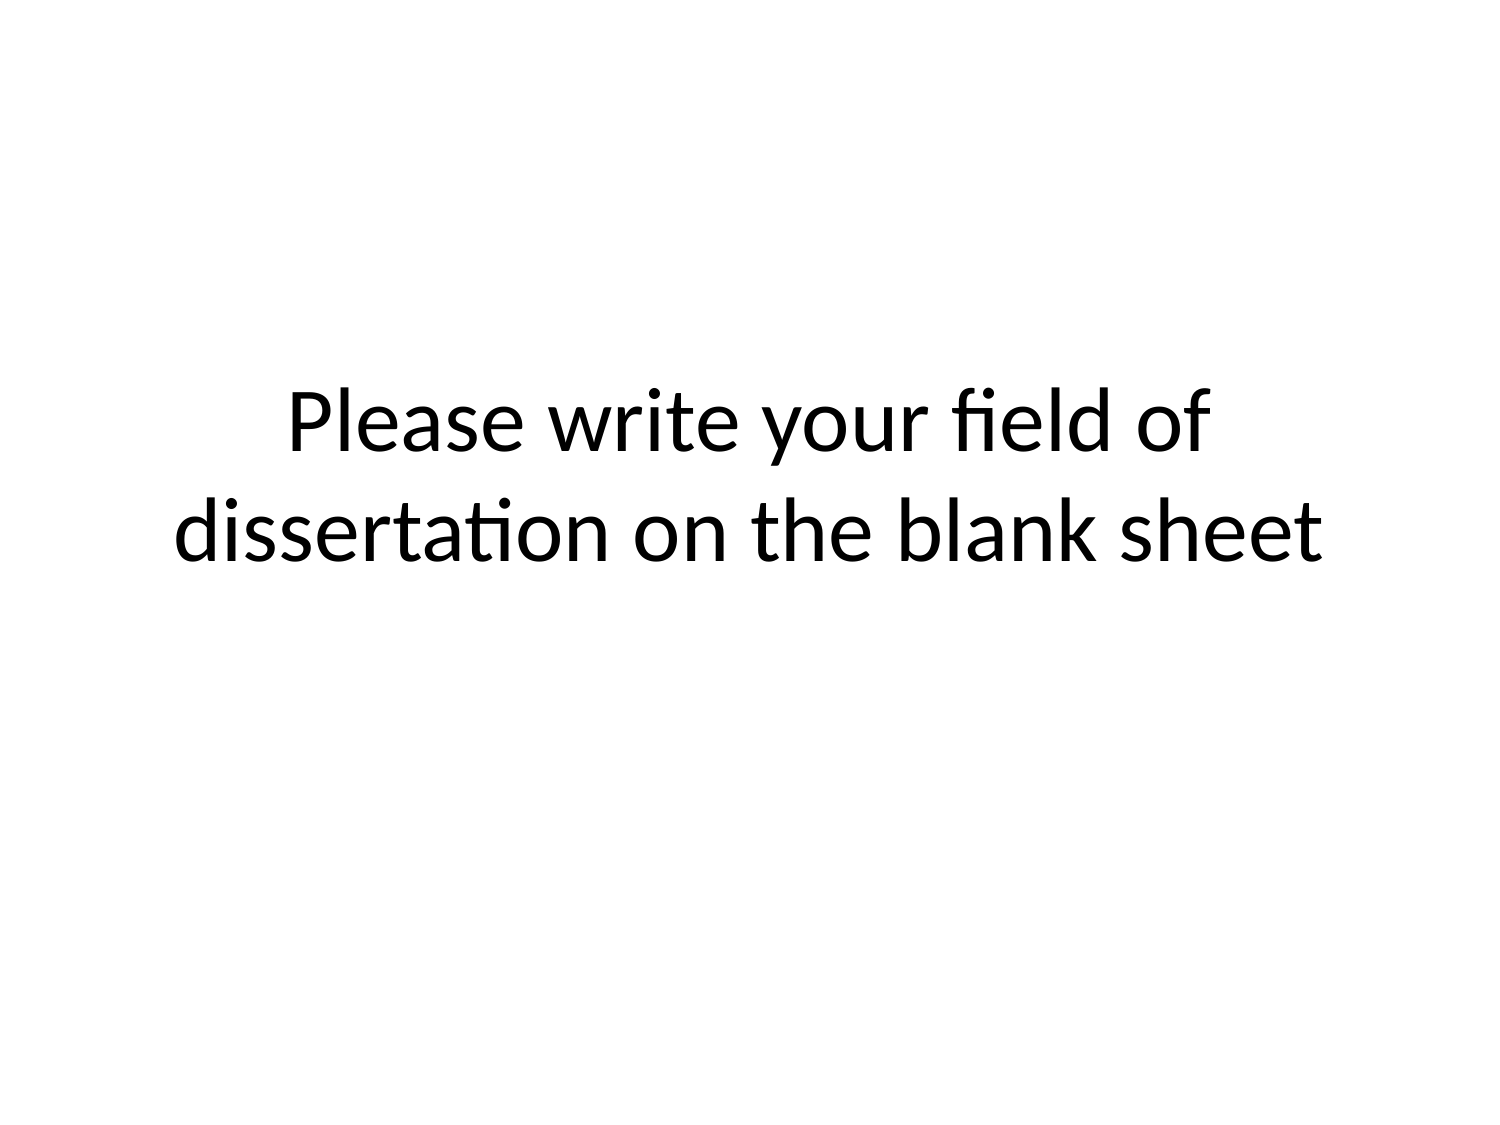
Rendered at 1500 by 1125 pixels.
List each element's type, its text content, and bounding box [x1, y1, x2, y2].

title Please write your field of dissertation on the blank sheet [112, 349, 1388, 591]
